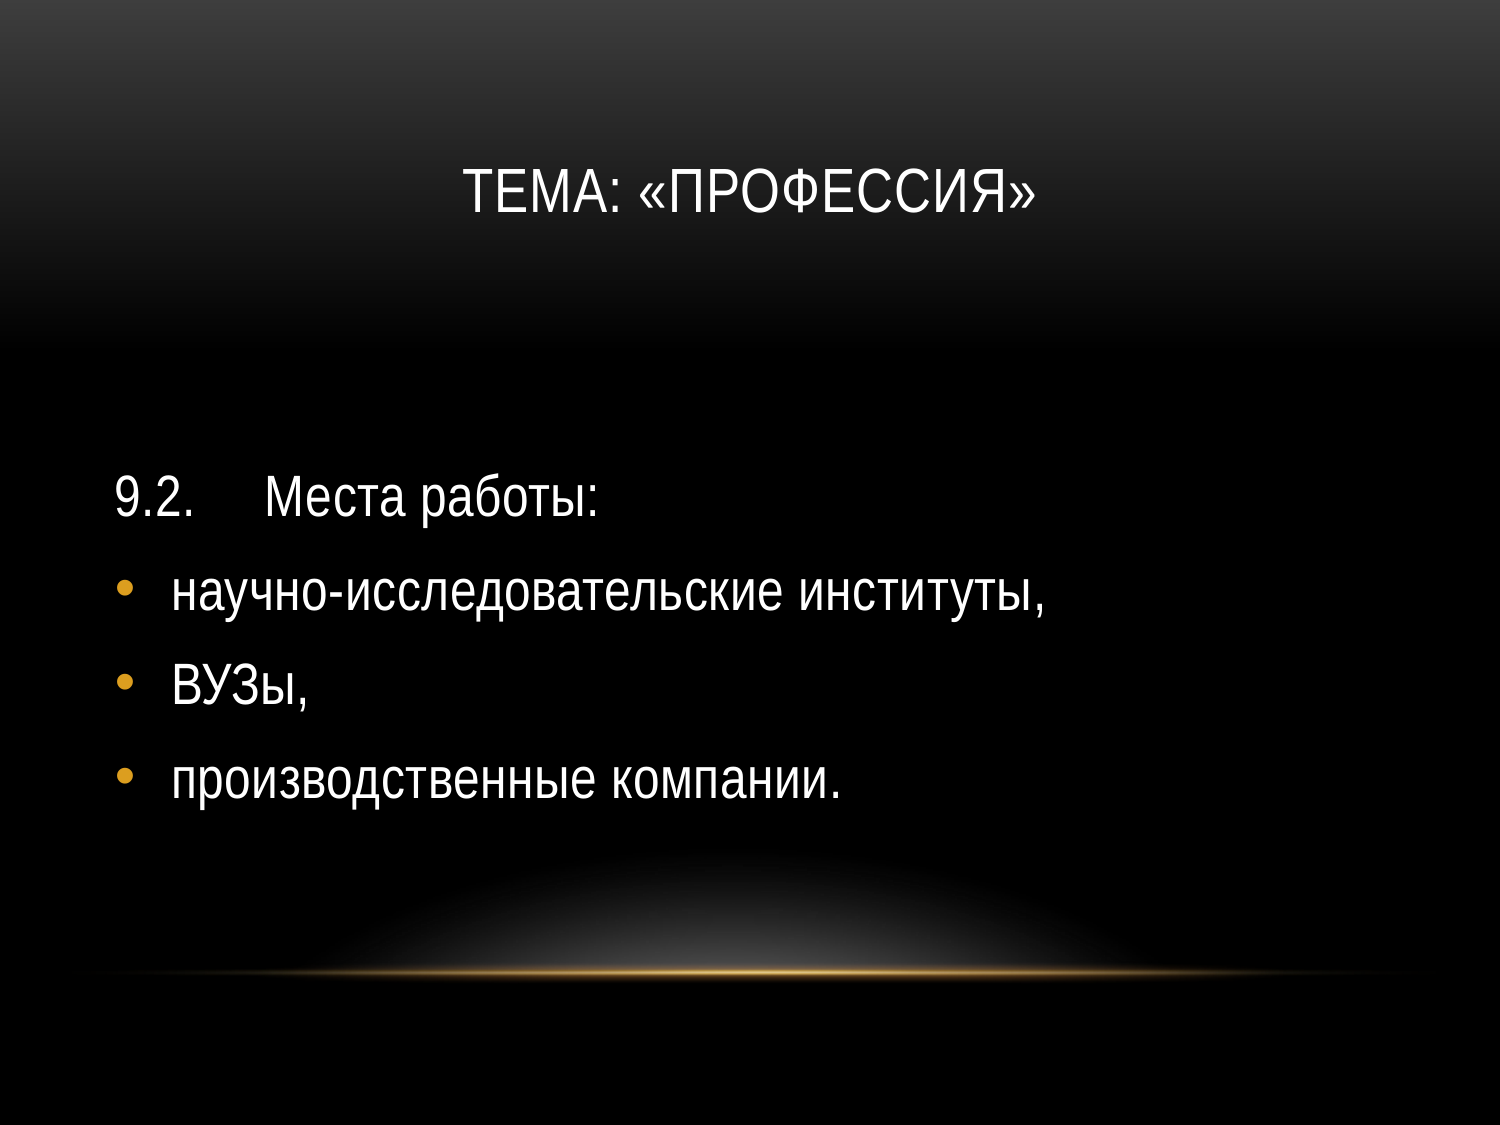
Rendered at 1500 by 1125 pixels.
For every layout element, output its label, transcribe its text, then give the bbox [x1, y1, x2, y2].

list 9.2. Места работы: научно-исследовательские институты, ВУЗы, производственные компании. [99, 262, 1400, 938]
title Тема: «ПРОФЕССИЯ» [99, 45, 1400, 233]
picture [0, 0, 1500, 1125]
